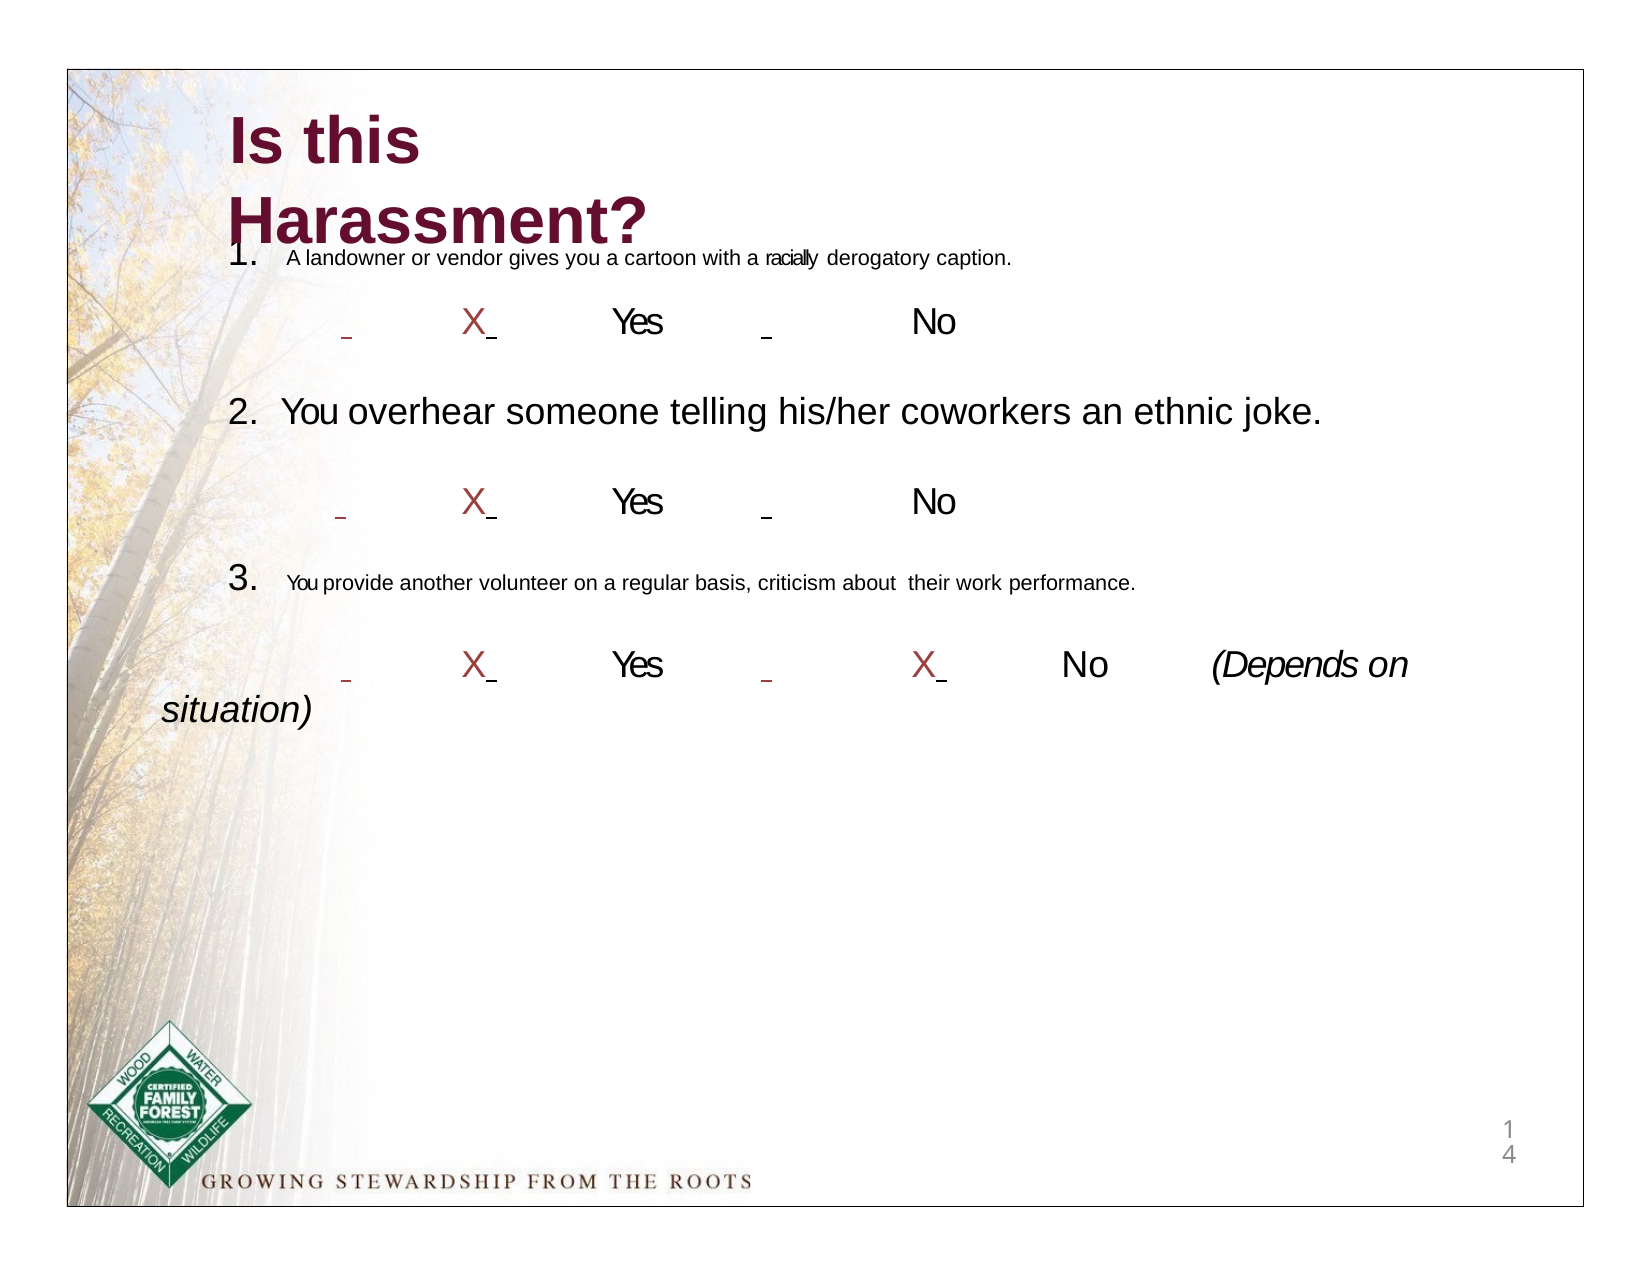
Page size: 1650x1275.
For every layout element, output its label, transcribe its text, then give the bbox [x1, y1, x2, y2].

text_box [66, 69, 1583, 1206]
slide_number 14 [1497, 1113, 1531, 1144]
